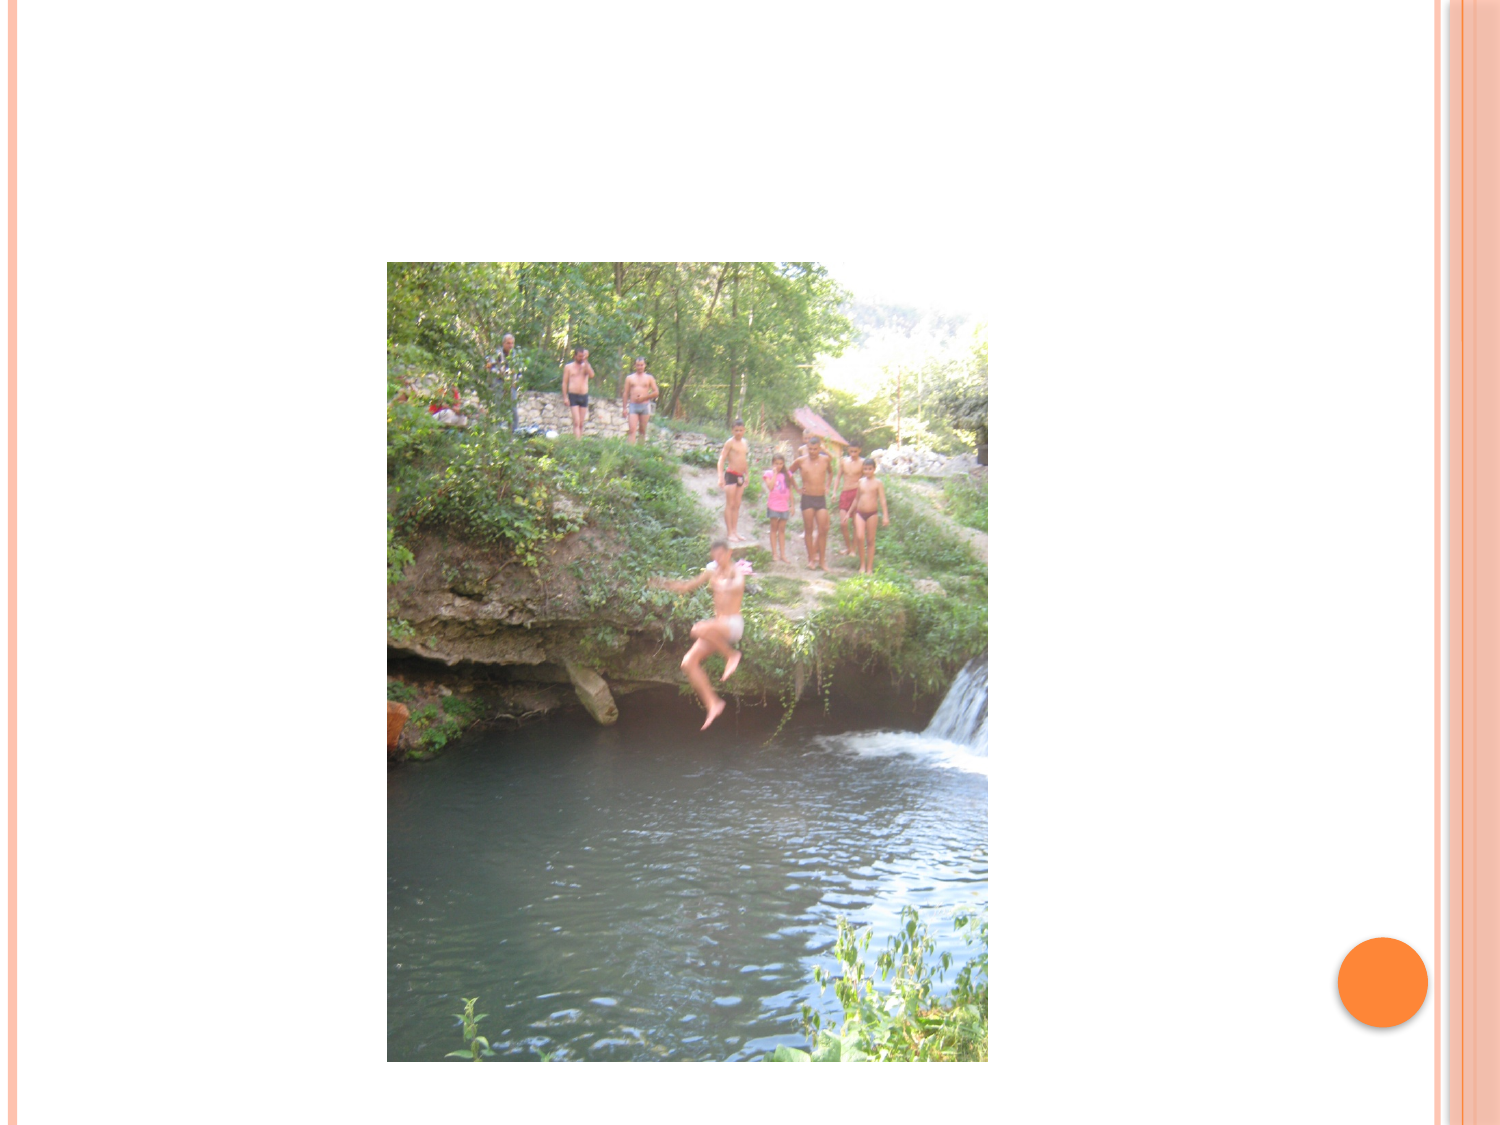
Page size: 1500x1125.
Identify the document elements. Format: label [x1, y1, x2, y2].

list [387, 261, 988, 1063]
